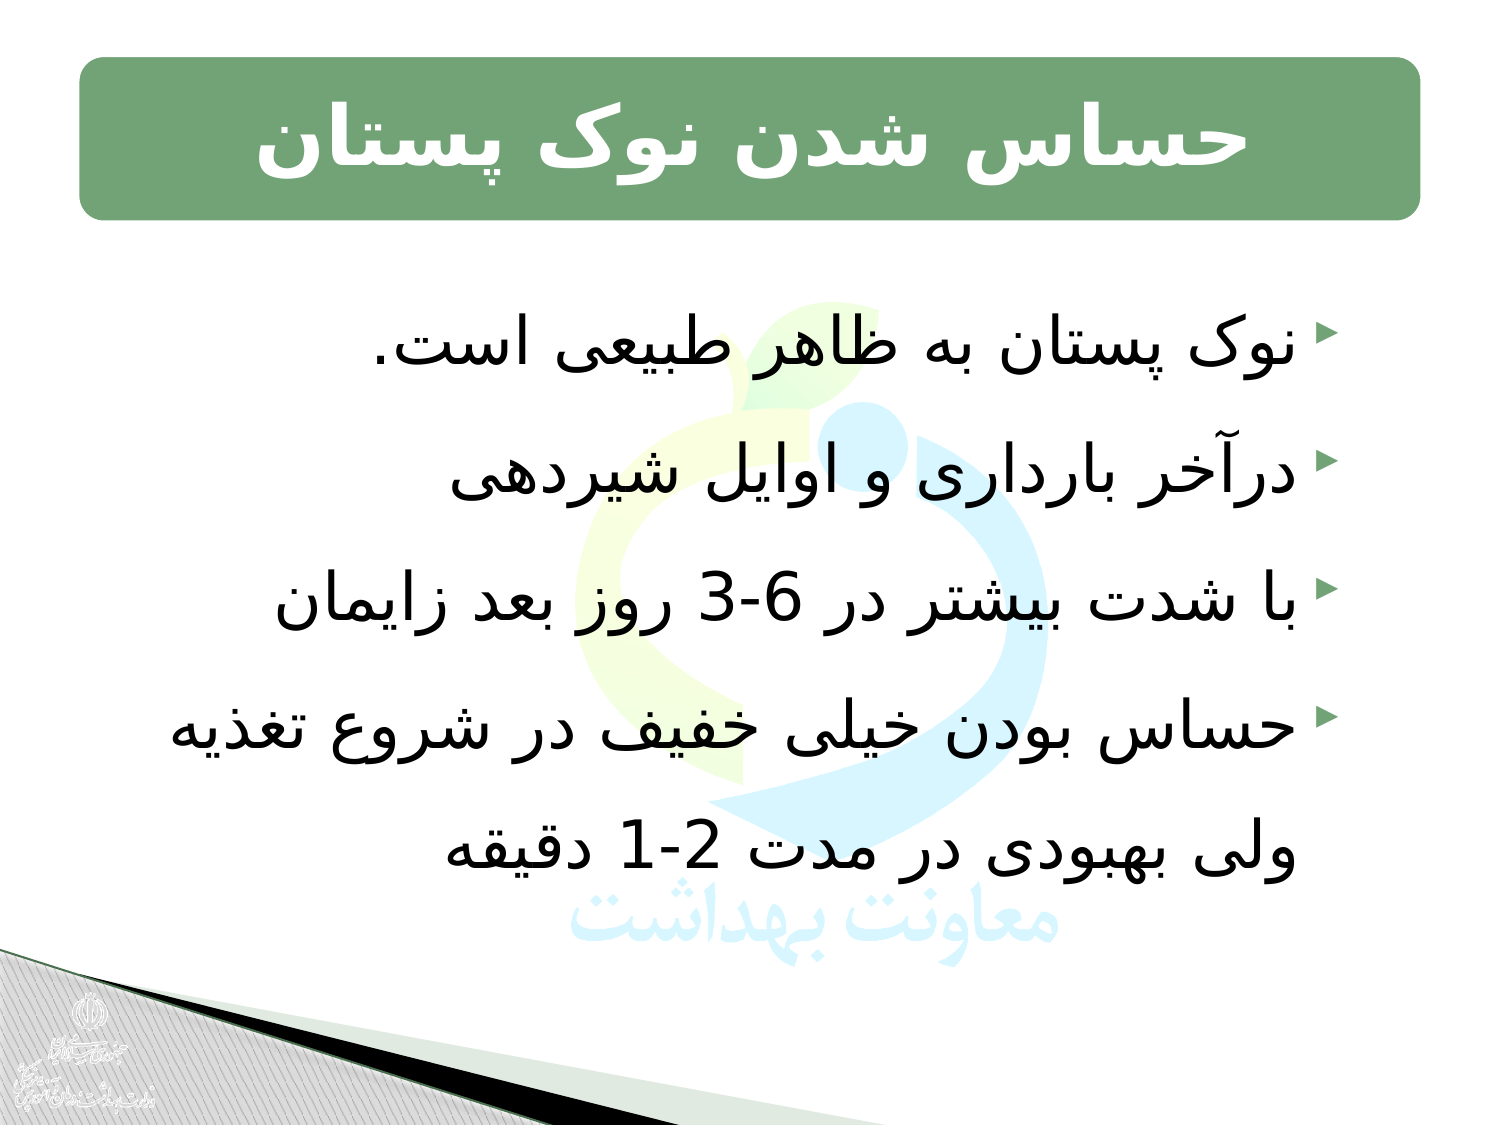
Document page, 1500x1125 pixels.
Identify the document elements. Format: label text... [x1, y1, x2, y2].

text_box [74, 44, 1426, 233]
list نوک پستان به ظاهر طبیعی است. درآخر بارداری و اوایل شیردهی با شدت بیشتر در 6-3 روز بعد زایمان حساس بودن خیلی خفیف در شروع تغذيه ولی بهبودی در مدت 2-1 دقیقه [150, 249, 1375, 993]
